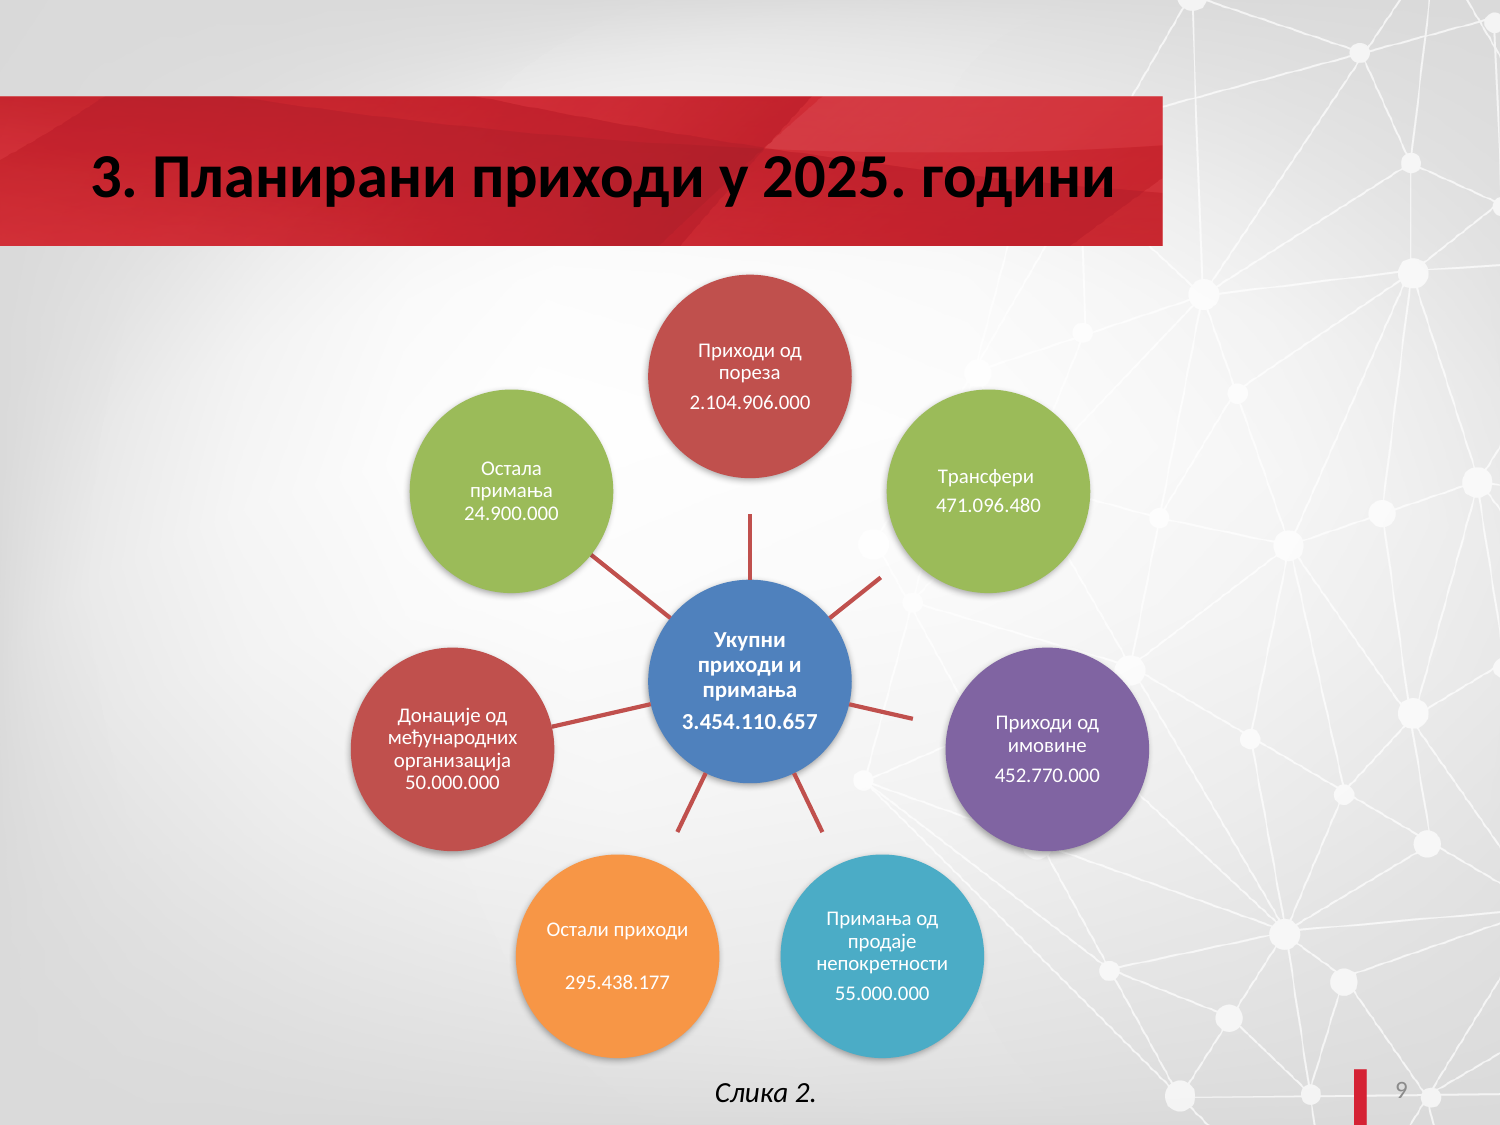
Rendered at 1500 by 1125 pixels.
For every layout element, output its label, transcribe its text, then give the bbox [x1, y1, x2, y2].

picture [0, 0, 1500, 1125]
title 3. Планирани приходи у 2025. години [75, 103, 1165, 242]
text_box Слика 2. [700, 1066, 833, 1117]
slide_number 9 [1073, 1058, 1423, 1119]
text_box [271, 273, 1229, 1059]
